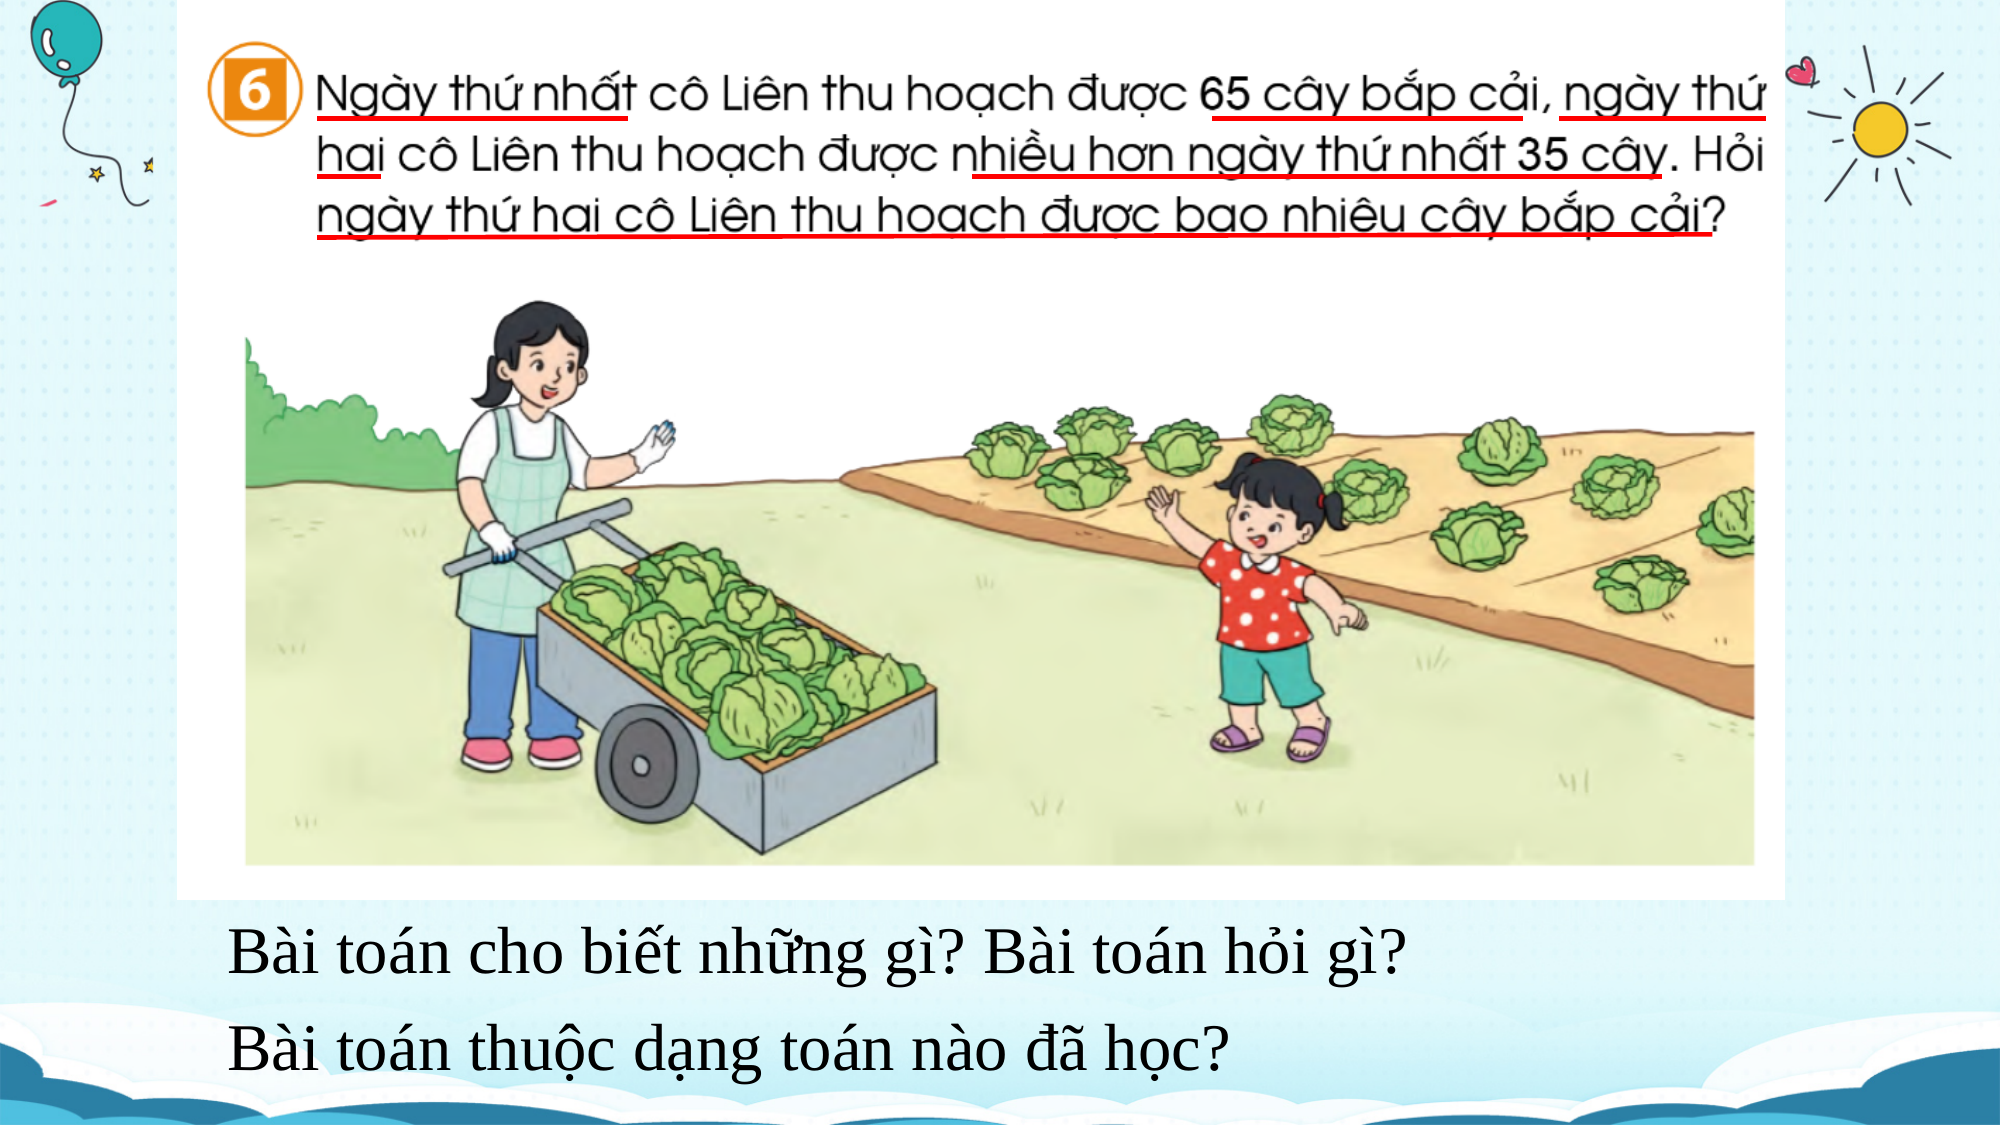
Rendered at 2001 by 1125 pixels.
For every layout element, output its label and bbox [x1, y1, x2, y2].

picture [0, 0, 2000, 1125]
text_box [317, 234, 1713, 238]
